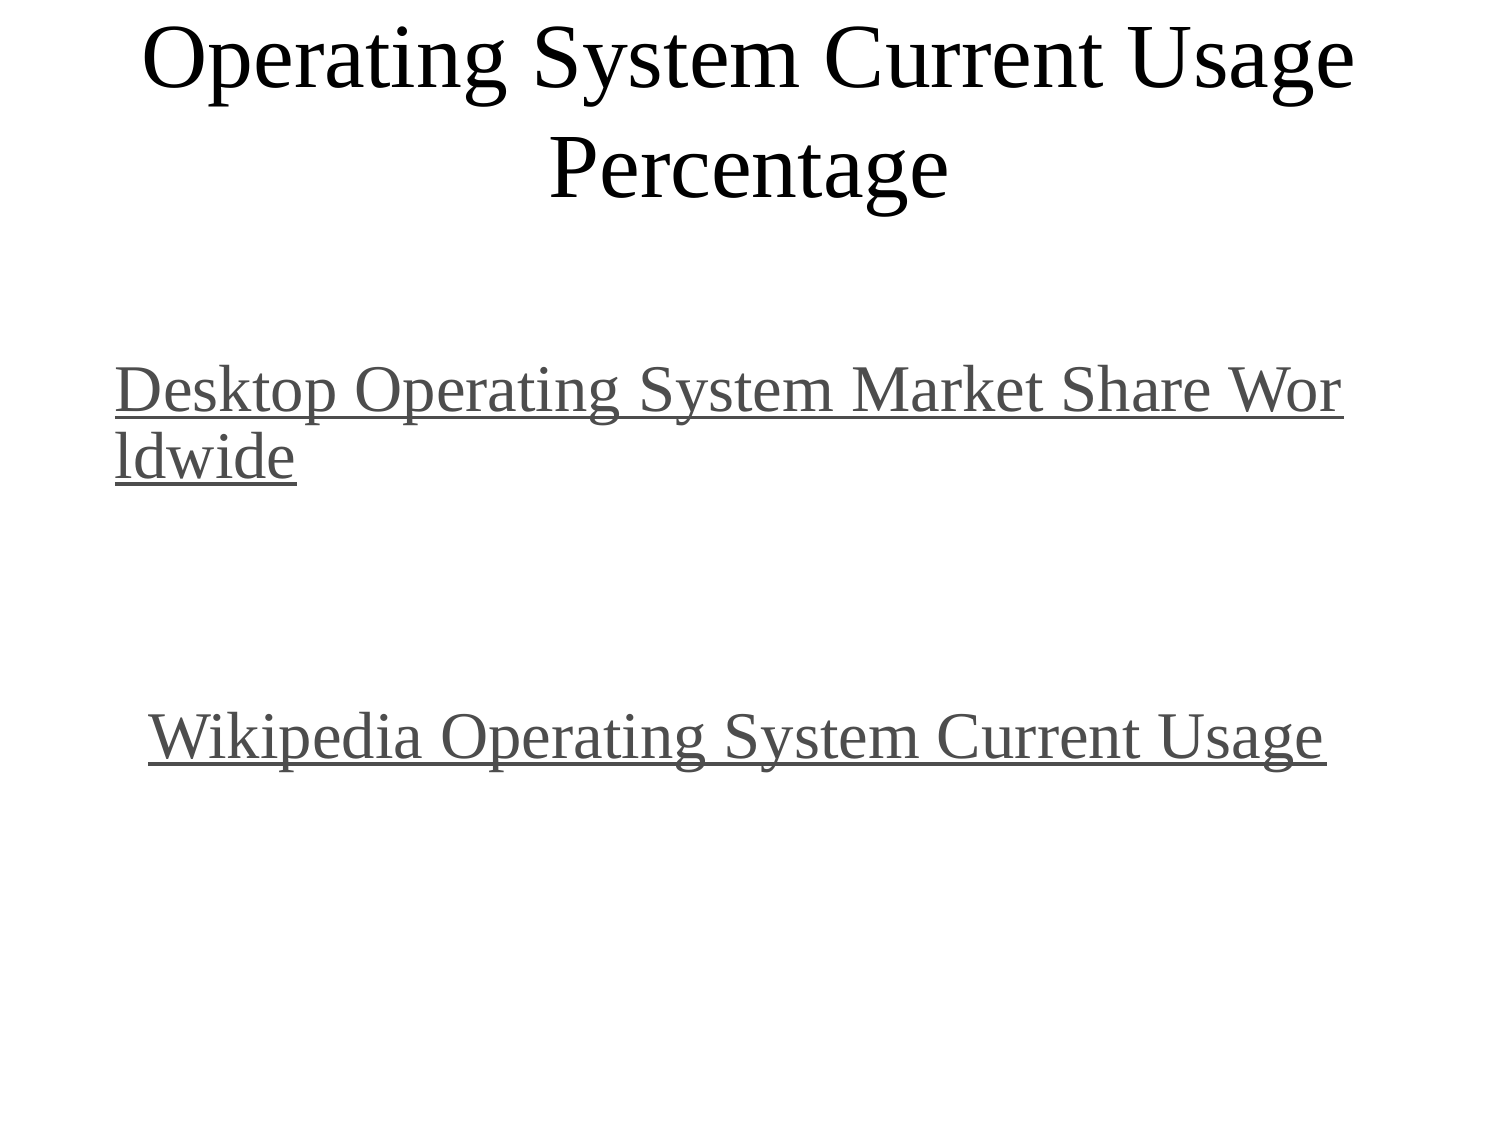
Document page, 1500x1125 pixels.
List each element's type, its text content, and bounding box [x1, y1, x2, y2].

list Desktop Operating System Market Share Worldwide Wikipedia Operating System Current Usage [99, 337, 1375, 938]
title Operating System Current Usage Percentage [112, 37, 1388, 175]
